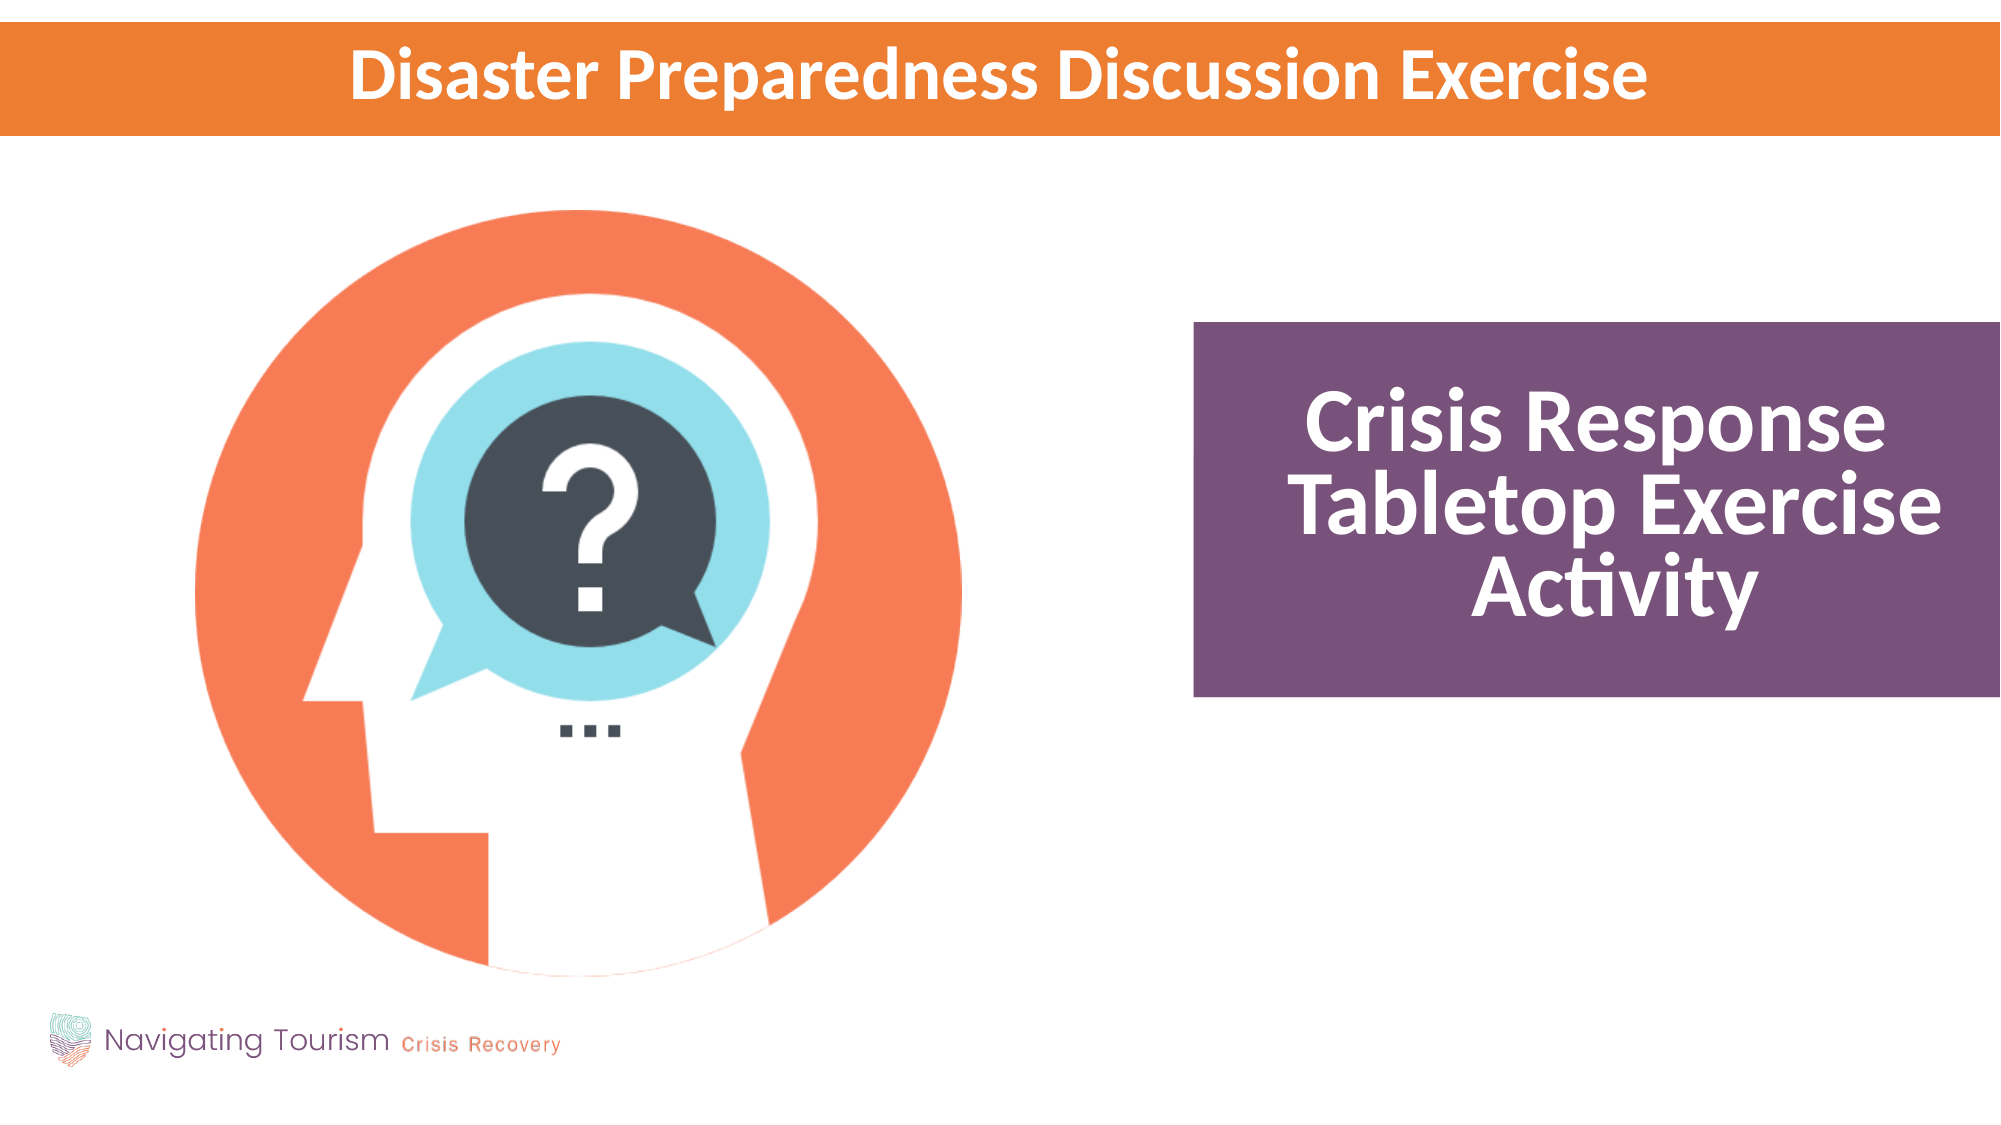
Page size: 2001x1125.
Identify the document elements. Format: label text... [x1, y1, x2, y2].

picture [195, 210, 962, 977]
picture [50, 1009, 97, 1071]
picture [98, 1015, 562, 1065]
list Crisis Response Tabletop Exercise Activity [1193, 322, 2000, 698]
list Disaster Preparedness Discussion Exercise [0, 22, 2000, 136]
